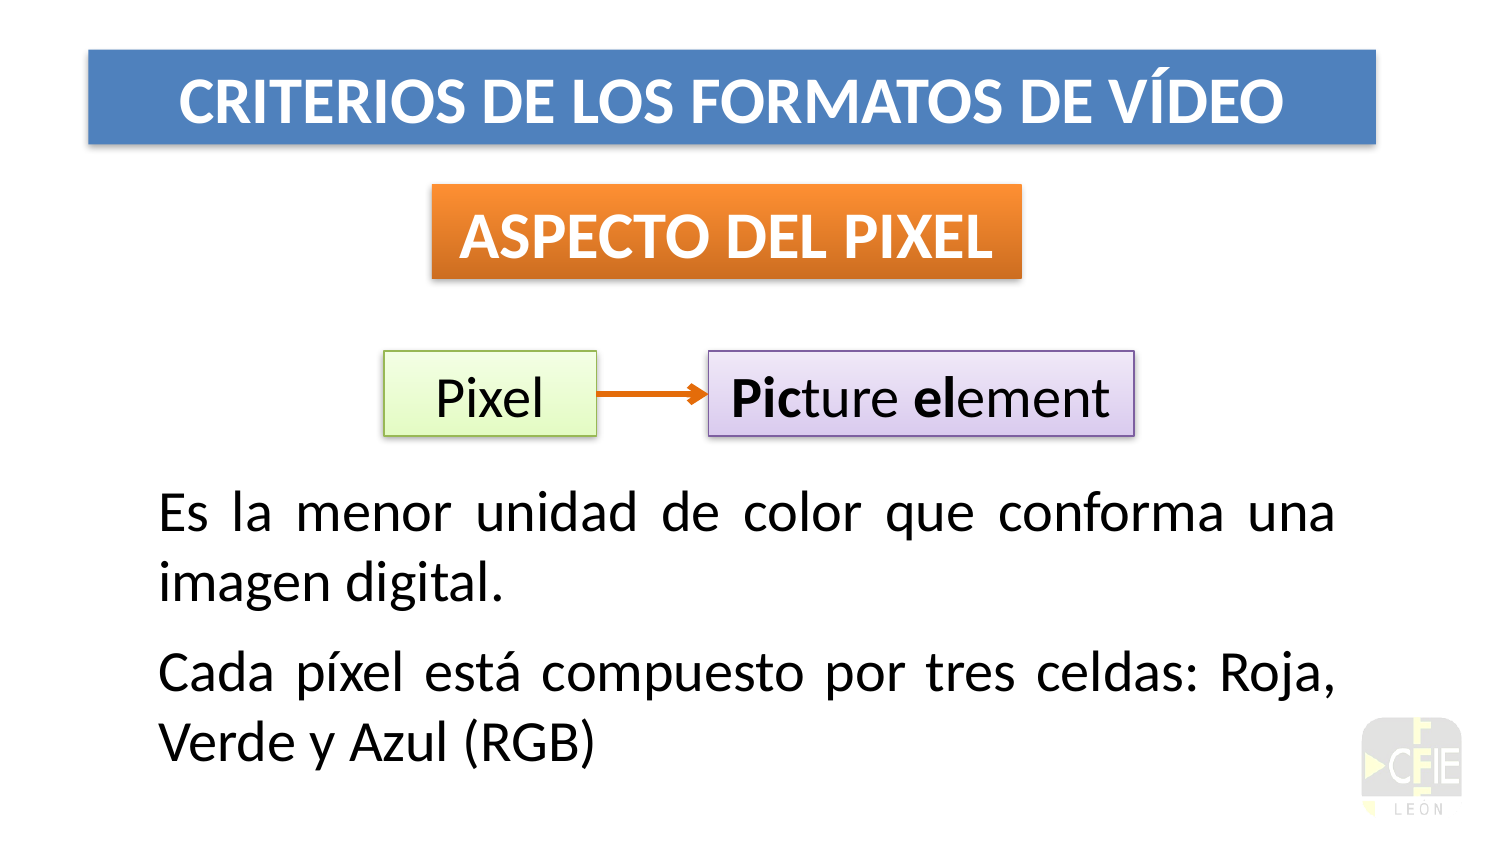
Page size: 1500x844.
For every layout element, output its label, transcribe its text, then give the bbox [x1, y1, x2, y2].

picture [1361, 716, 1463, 818]
text_box CRITERIOS DE LOS FORMATOS DE VÍDEO [86, 48, 1378, 146]
text_box Es la menor unidad de color que conforma una imagen digital. [143, 466, 1353, 621]
text_box Cada píxel está compuesto por tres celdas: Roja, Verde y Azul (RGB) [143, 625, 1353, 781]
text_box Pixel [383, 350, 597, 437]
text_box ASPECTO DEL PIXEL [431, 184, 1022, 279]
text_box Picture element [708, 350, 1135, 437]
